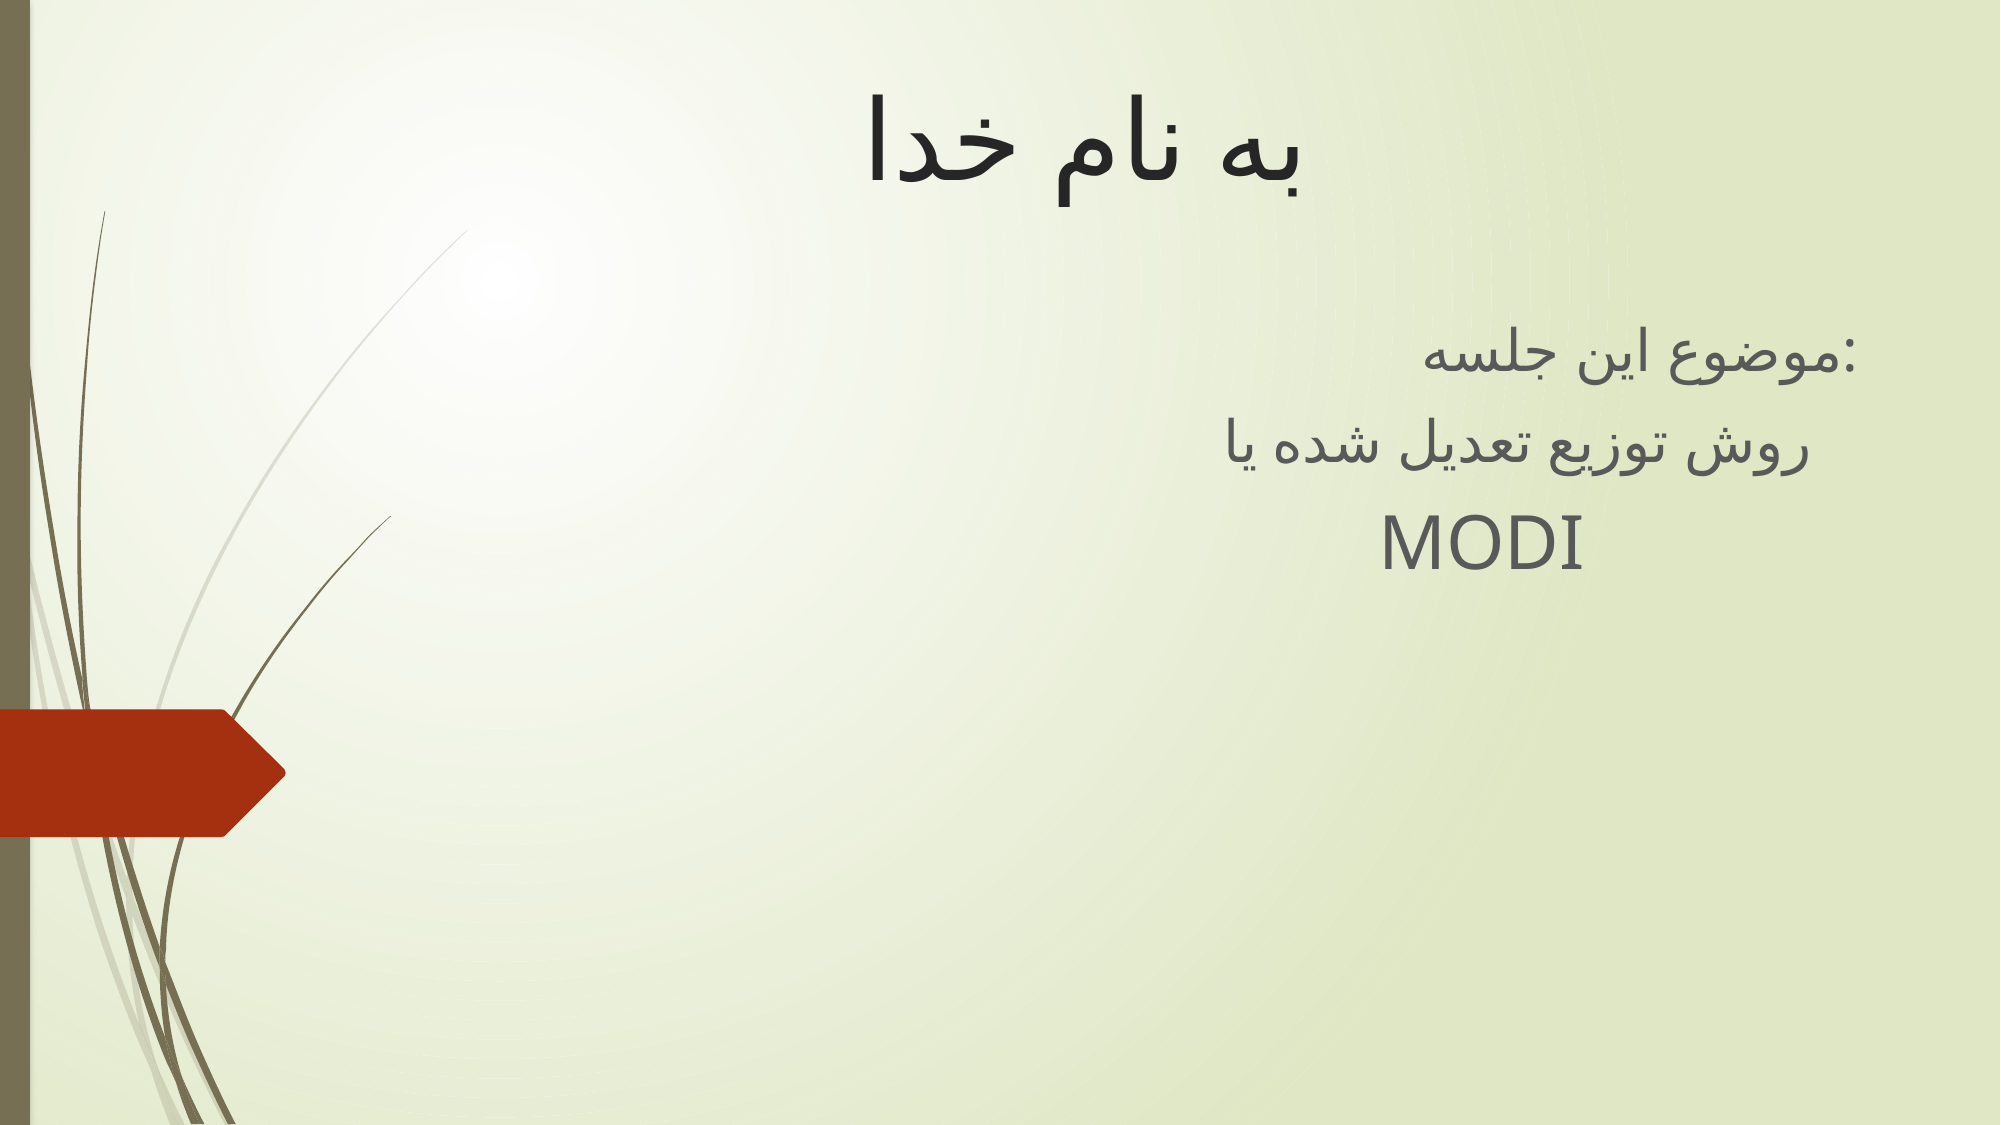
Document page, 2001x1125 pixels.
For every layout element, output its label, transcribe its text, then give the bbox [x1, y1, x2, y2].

subtitle موضوع این جلسه: روش توزیع تعدیل شده یا MODI [410, 305, 1874, 859]
title به نام خدا [353, 59, 1817, 211]
